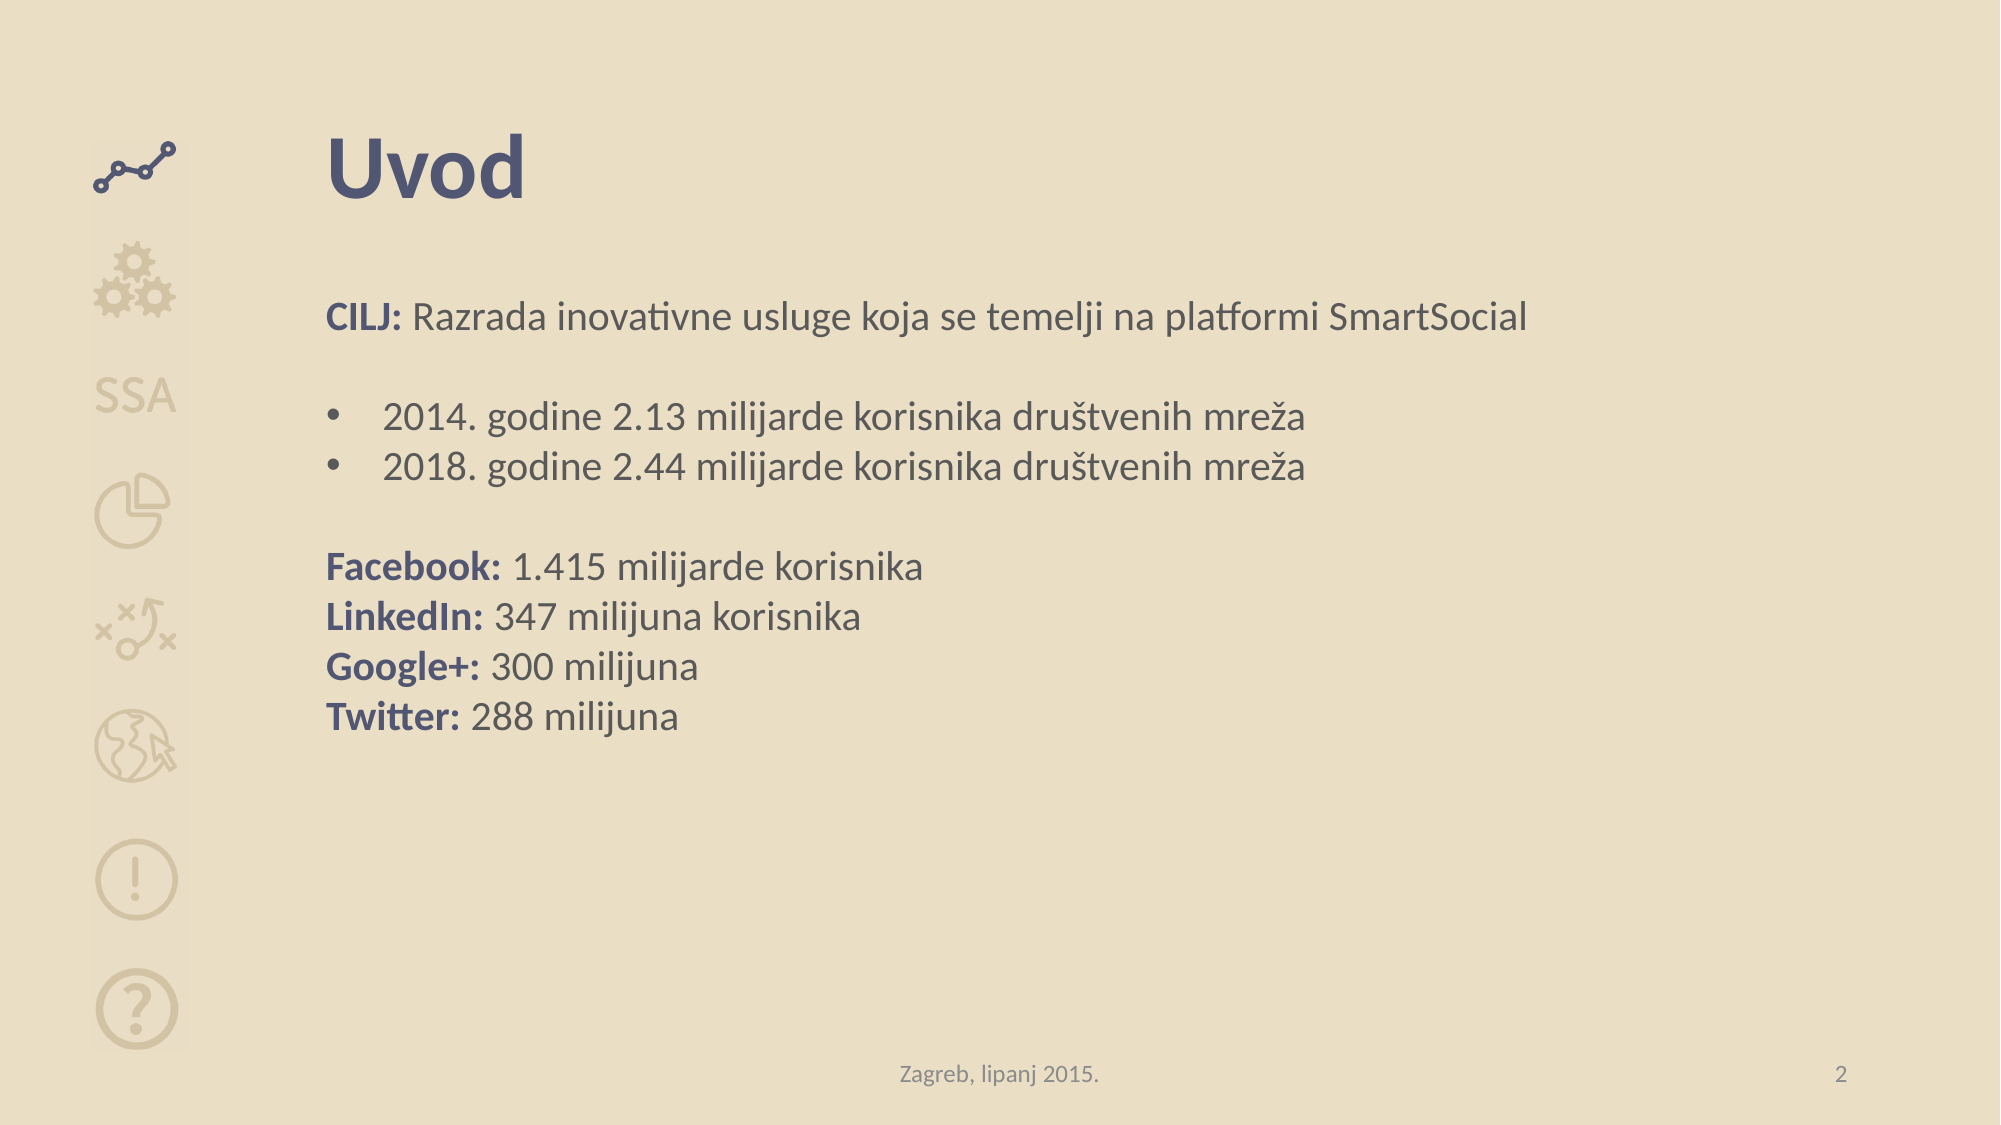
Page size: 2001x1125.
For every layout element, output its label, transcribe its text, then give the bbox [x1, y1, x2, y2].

text_box CILJ: Razrada inovativne usluge koja se temelji na platformi SmartSocial 2014. godine 2.13 milijarde korisnika društvenih mreža 2018. godine 2.44 milijarde korisnika društvenih mreža Facebook: 1.415 milijarde korisnika LinkedIn: 347 milijuna korisnika Google+: 300 milijuna Twitter: 288 milijuna [311, 281, 1672, 797]
slide_number 2 [1412, 1042, 1863, 1103]
title Uvod [311, 59, 1927, 278]
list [93, 141, 186, 1050]
footer Zagreb, lipanj 2015. [662, 1042, 1338, 1103]
